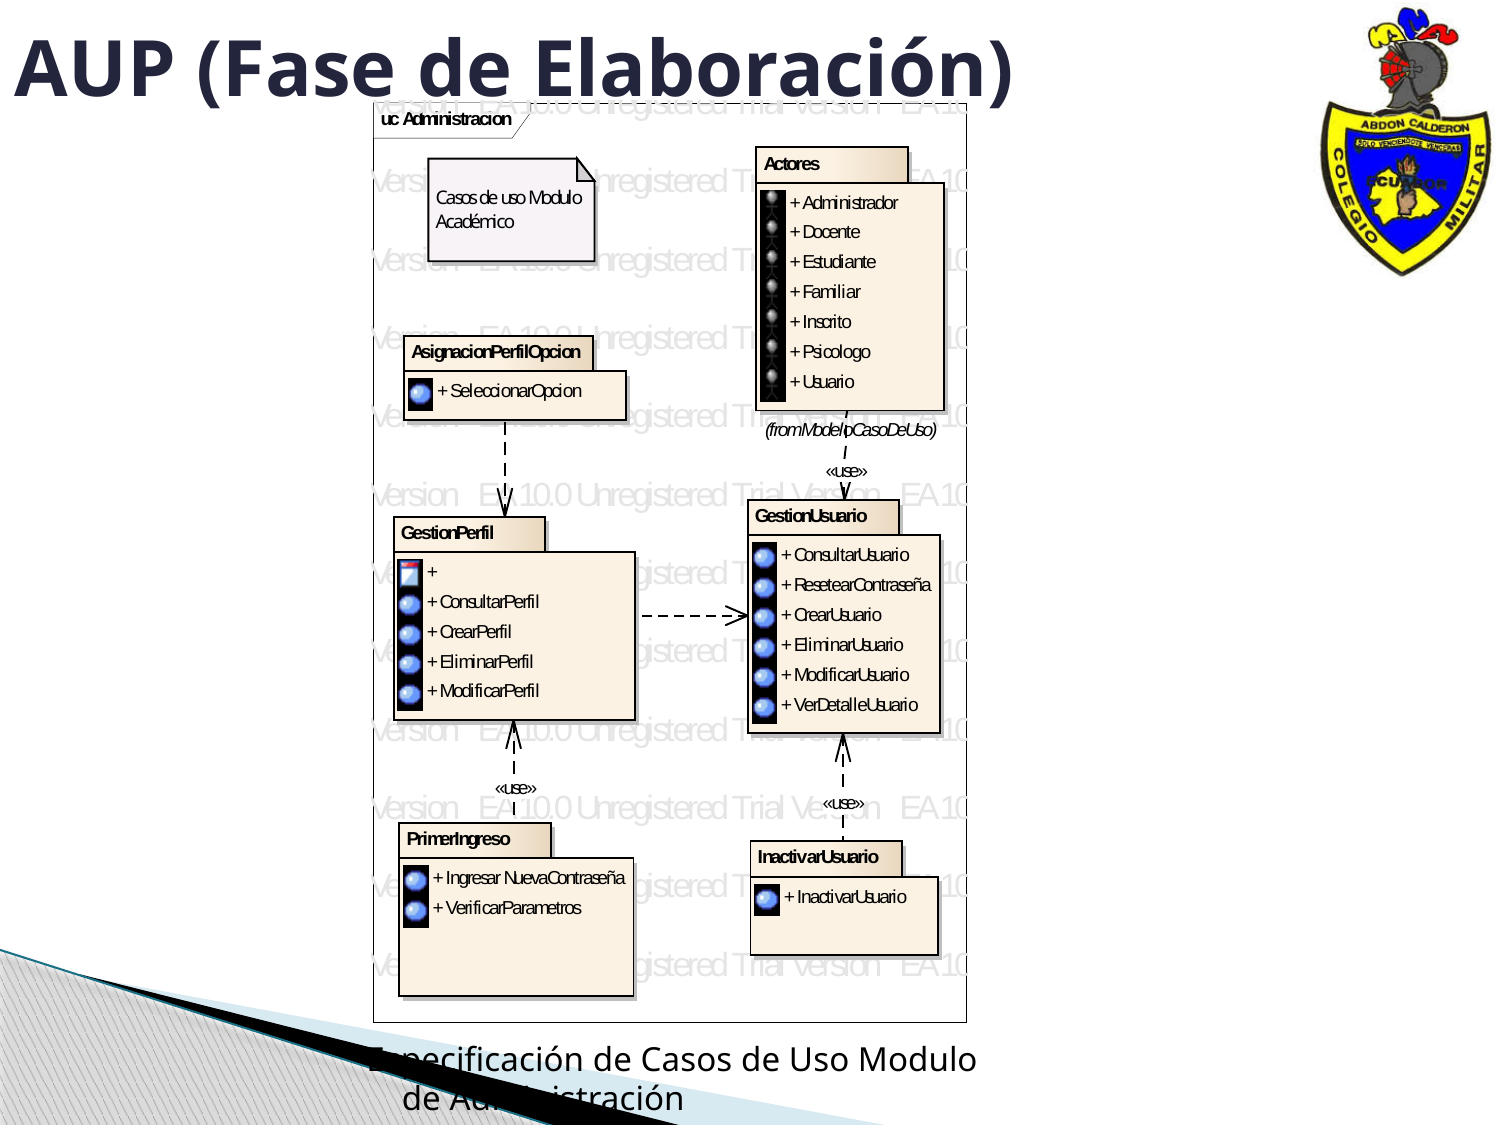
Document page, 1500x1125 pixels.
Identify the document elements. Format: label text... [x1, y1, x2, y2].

title AUP (Fase de Elaboración) [0, 0, 1102, 130]
picture [1304, 2, 1498, 280]
list Especificación de Casos de Uso Modulo de Administración [336, 1030, 1012, 1125]
picture [371, 100, 968, 1025]
